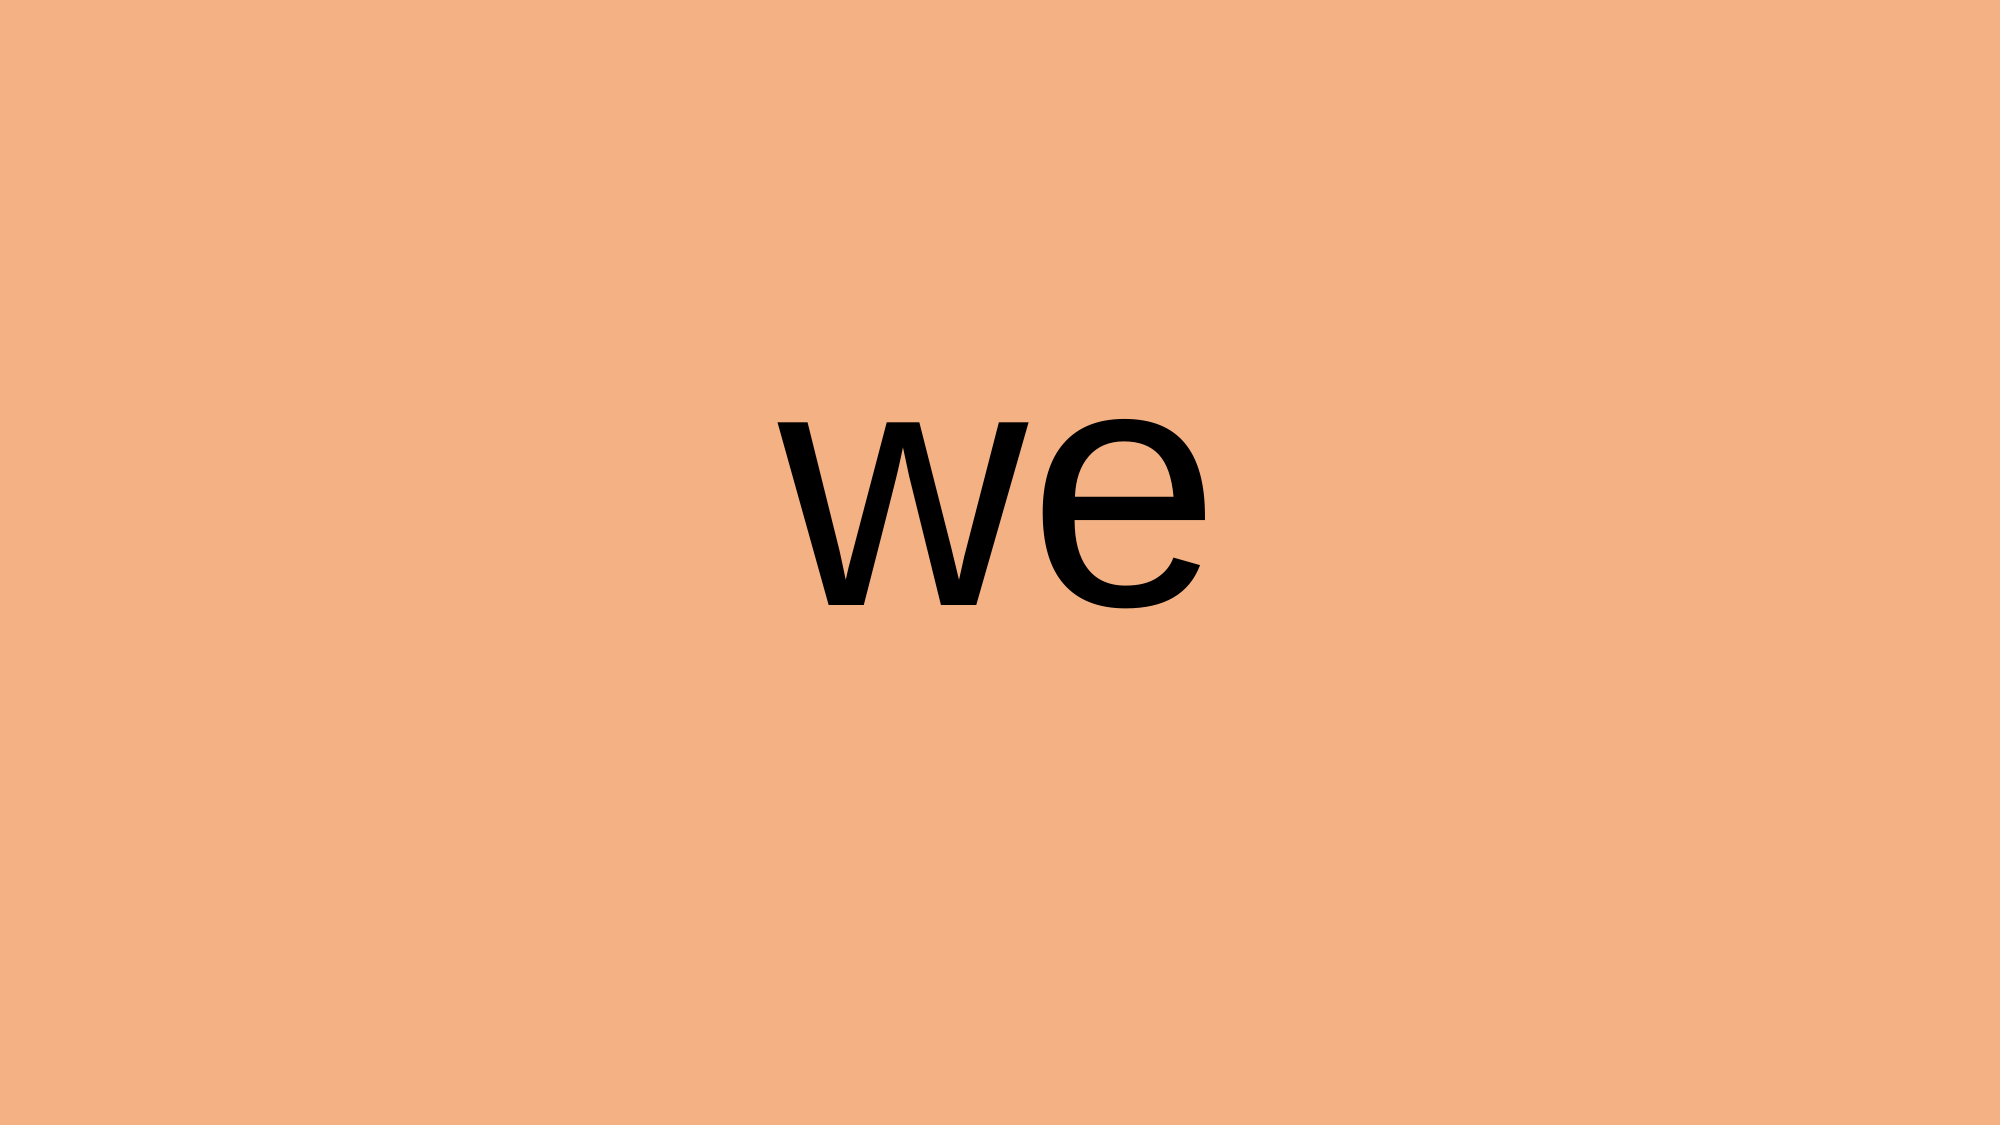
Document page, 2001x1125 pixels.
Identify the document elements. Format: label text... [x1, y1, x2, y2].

list we [137, 299, 1863, 1014]
